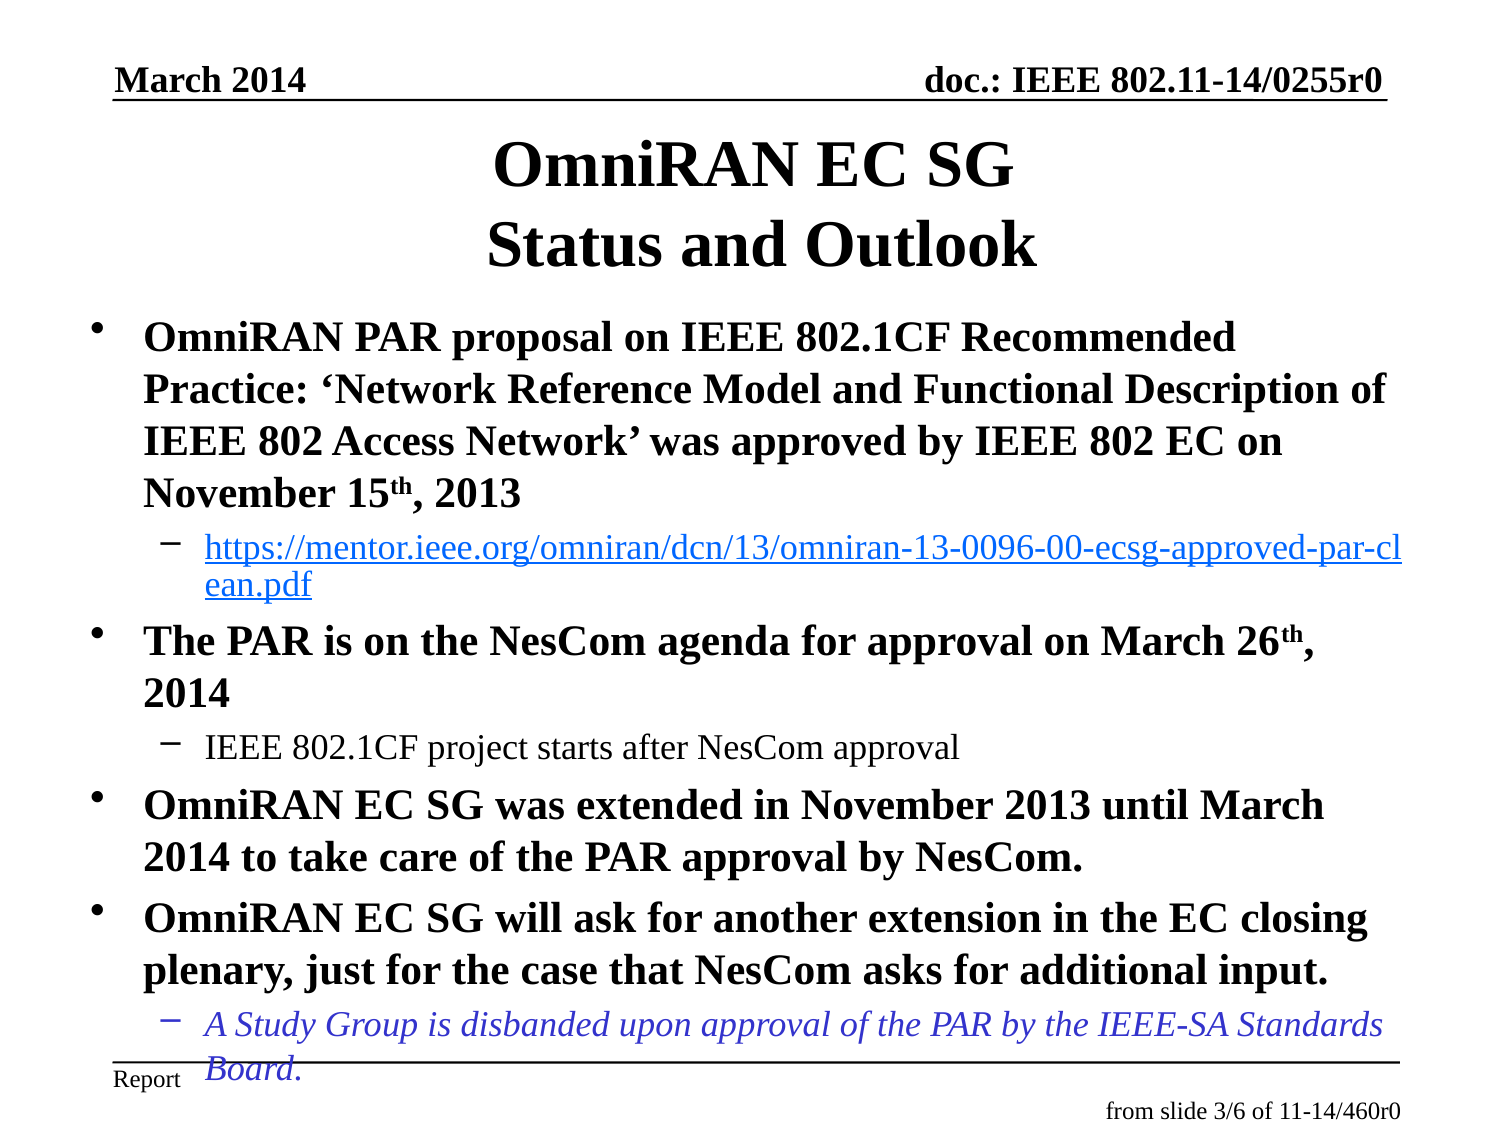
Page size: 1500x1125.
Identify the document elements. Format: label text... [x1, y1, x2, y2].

title OmniRAN EC SG Status and Outlook [50, 112, 1475, 288]
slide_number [114, 54, 374, 101]
list OmniRAN PAR proposal on IEEE 802.1CF Recommended Practice: ‘Network Reference Model and Functional Description of IEEE 802 Access Network’ was approved by IEEE 802 EC on November 15th, 2013 https://mentor.ieee.org/omniran/dcn/13/omniran-13-0096-00-ecsg-approved-par-clean.pdf The PAR is on the NesCom agenda for approval on March 26th, 2014 IEEE 802.1CF project starts after NesCom approval OmniRAN EC SG was extended in November 2013 until March 2014 to take care of the PAR approval by NesCom. OmniRAN EC SG will ask for another extension in the EC closing plenary, just for the case that NesCom asks for additional input. A Study Group is disbanded upon approval of the PAR by the IEEE-SA Standards Board. [75, 299, 1425, 1065]
text_box from slide 3/6 of 11-14/460r0 [343, 1087, 1417, 1125]
